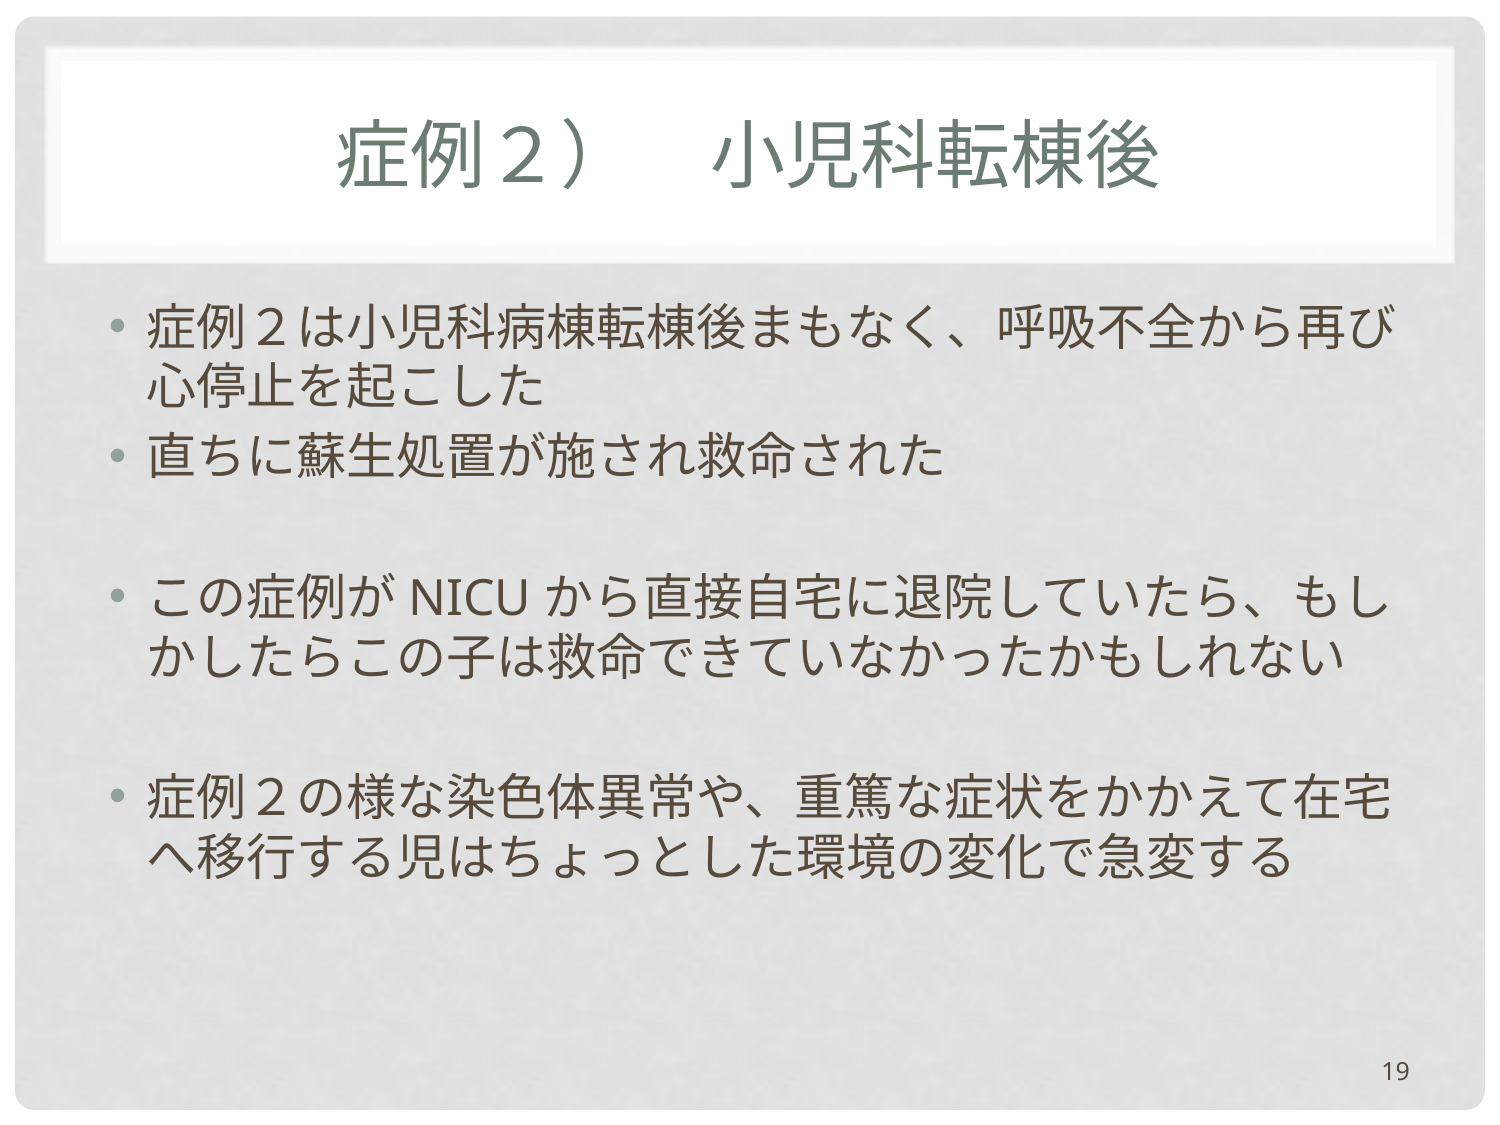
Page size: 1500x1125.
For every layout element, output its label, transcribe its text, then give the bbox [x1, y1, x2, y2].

slide_number 18 [1074, 1042, 1425, 1103]
title 症例２） 小児科転棟後 [69, 66, 1425, 238]
list 症例２は小児科病棟転棟後まもなく、呼吸不全から再び心停止を起こした 直ちに蘇生処置が施され救命された この症例がNICUから直接自宅に退院していたら、もしかしたらこの子は救命できていなかったかもしれない 症例２の様な染色体異常や、重篤な症状をかかえて在宅へ移行する児はちょっとした環境の変化で急変する [75, 287, 1425, 1005]
